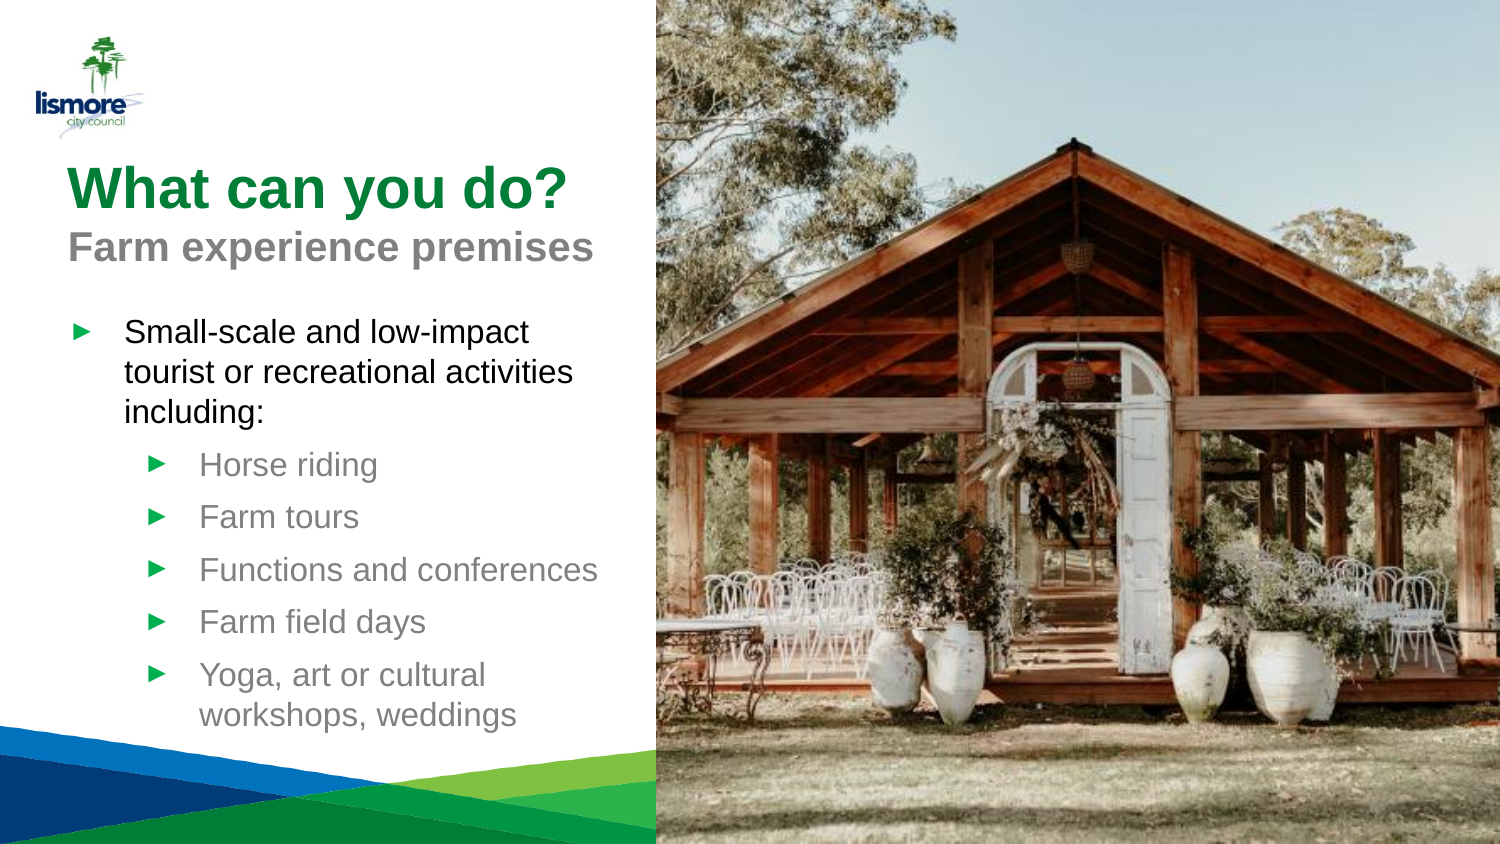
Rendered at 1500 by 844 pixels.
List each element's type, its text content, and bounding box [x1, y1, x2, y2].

picture [29, 31, 147, 142]
text_box What can you do? Farm experience premises [53, 160, 632, 278]
picture [0, 0, 1500, 844]
text_box Small-scale and low-impact tourist or recreational activities including: Horse riding Farm tours Functions and conferences Farm field days Yoga, art or cultural workshops, weddings [53, 303, 632, 646]
